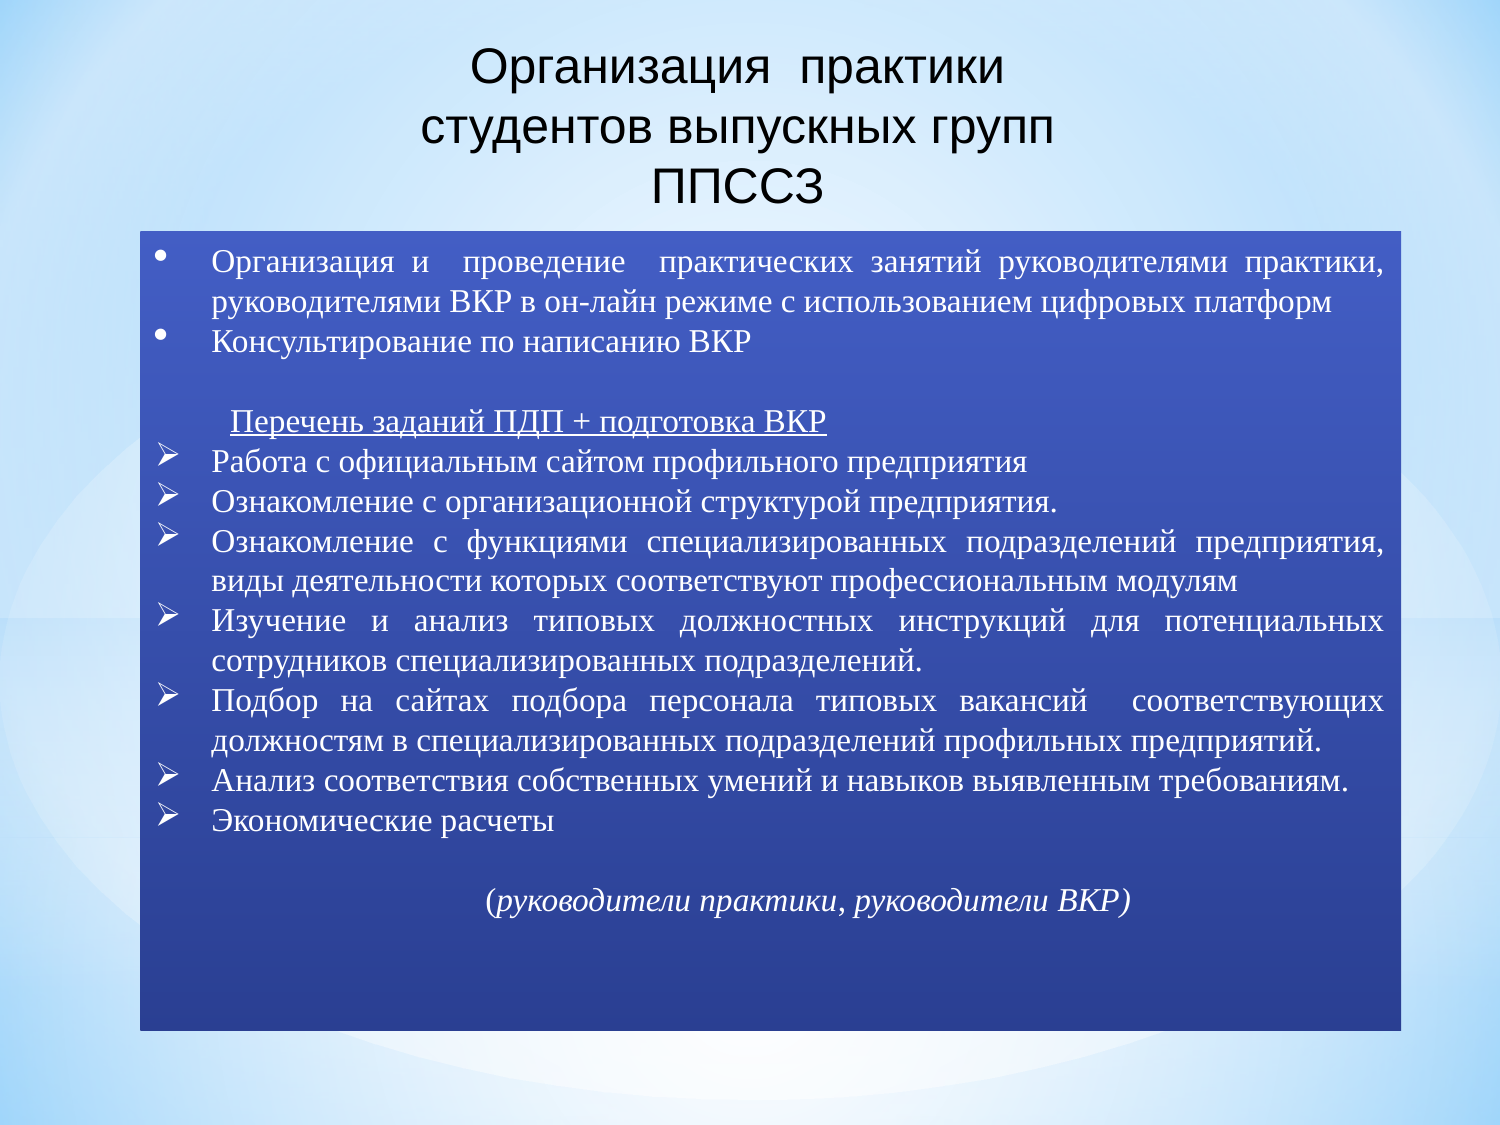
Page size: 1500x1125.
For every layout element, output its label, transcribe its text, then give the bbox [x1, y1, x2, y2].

text_box Организация и проведение практических занятий руководителями практики, руководителями ВКР в он-лайн режиме с использованием цифровых платформ Консультирование по написанию ВКР Перечень заданий ПДП + подготовка ВКР Работа с официальным сайтом профильного предприятия Ознакомление с организационной структурой предприятия. Ознакомление с функциями специализированных подразделений предприятия, виды деятельности которых соответствуют профессиональным модулям Изучение и анализ типовых должностных инструкций для потенциальных сотрудников специализированных подразделений. Подбор на сайтах подбора персонала типовых вакансий соответствующих должностям в специализированных подразделений профильных предприятий. Анализ соответствия собственных умений и навыков выявленным требованиям. Экономические расчеты (руководители практики, руководители ВКР) [140, 231, 1402, 1031]
text_box Организация практики студентов выпускных групп ППССЗ [362, 25, 1113, 281]
